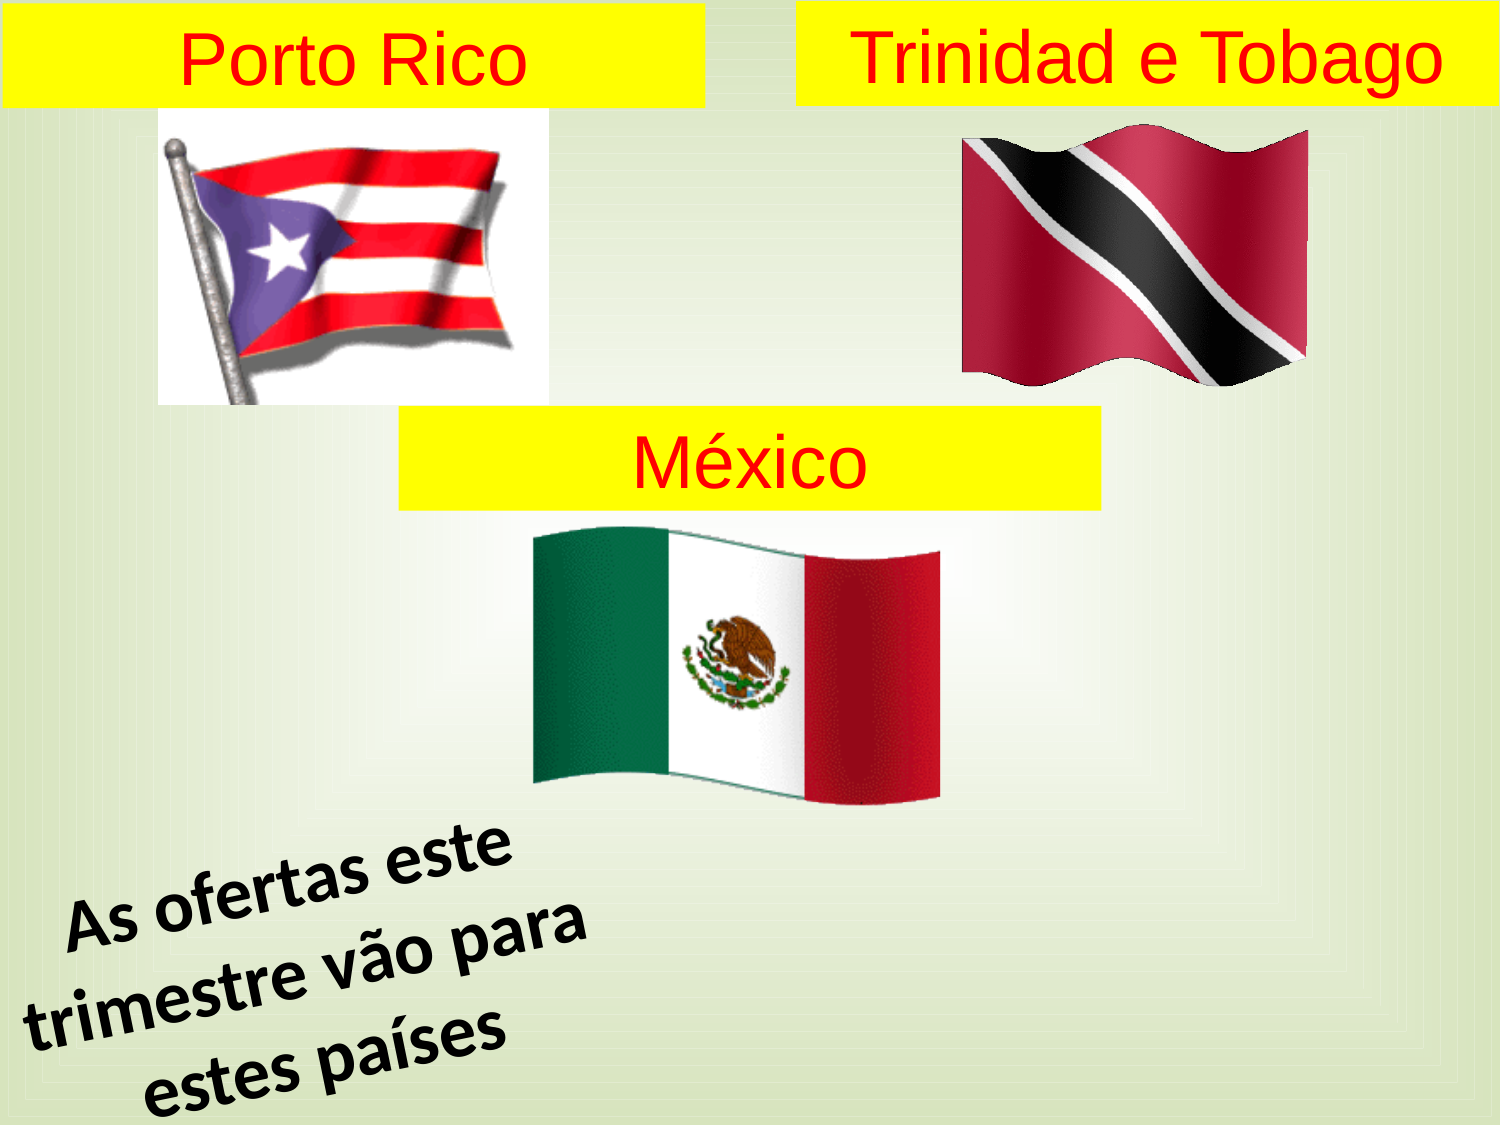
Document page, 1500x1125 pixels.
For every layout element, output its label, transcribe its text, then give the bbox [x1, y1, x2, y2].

picture [158, 108, 549, 405]
text_box México [398, 405, 1102, 511]
picture [954, 122, 1319, 387]
text_box As ofertas este trimestre vão para estes países [0, 781, 643, 1125]
text_box Porto Rico [2, 3, 706, 109]
picture [501, 513, 973, 824]
text_box Trinidad e Tobago [796, 1, 1499, 106]
